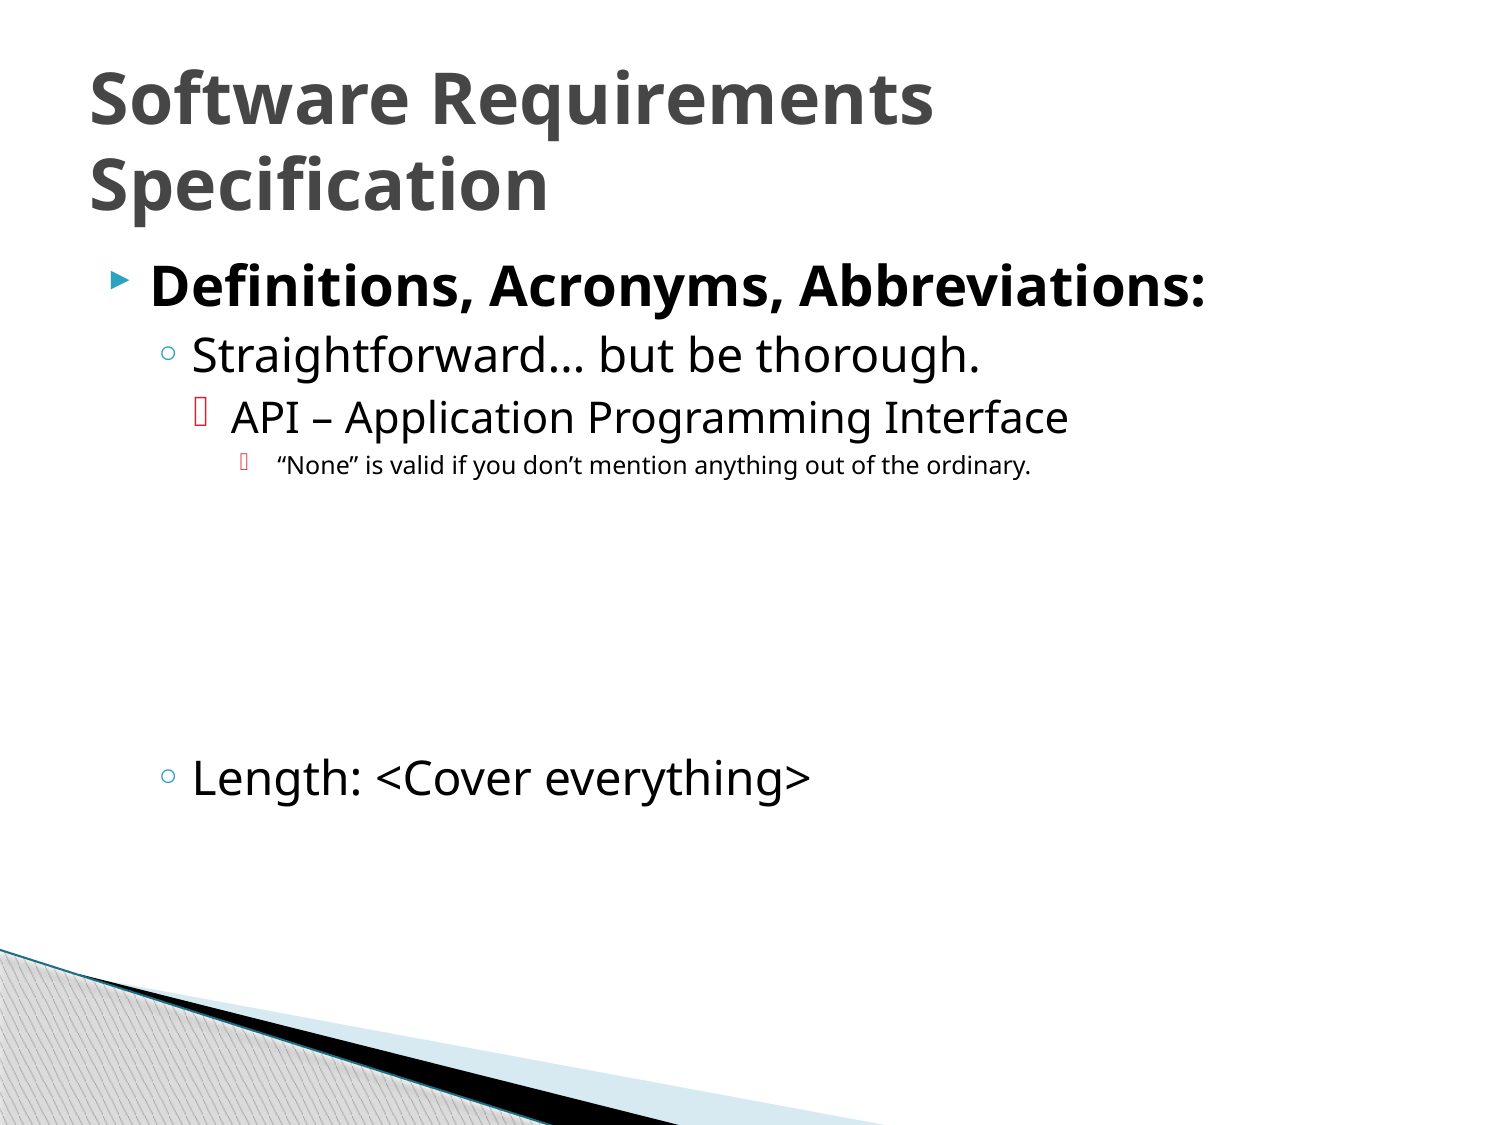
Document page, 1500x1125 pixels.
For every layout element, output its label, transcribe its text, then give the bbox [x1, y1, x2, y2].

list Definitions, Acronyms, Abbreviations: Straightforward… but be thorough. API – Application Programming Interface “None” is valid if you don’t mention anything out of the ordinary. Length: <Cover everything> [75, 243, 1425, 986]
title Software Requirements Specification [75, 45, 1425, 233]
